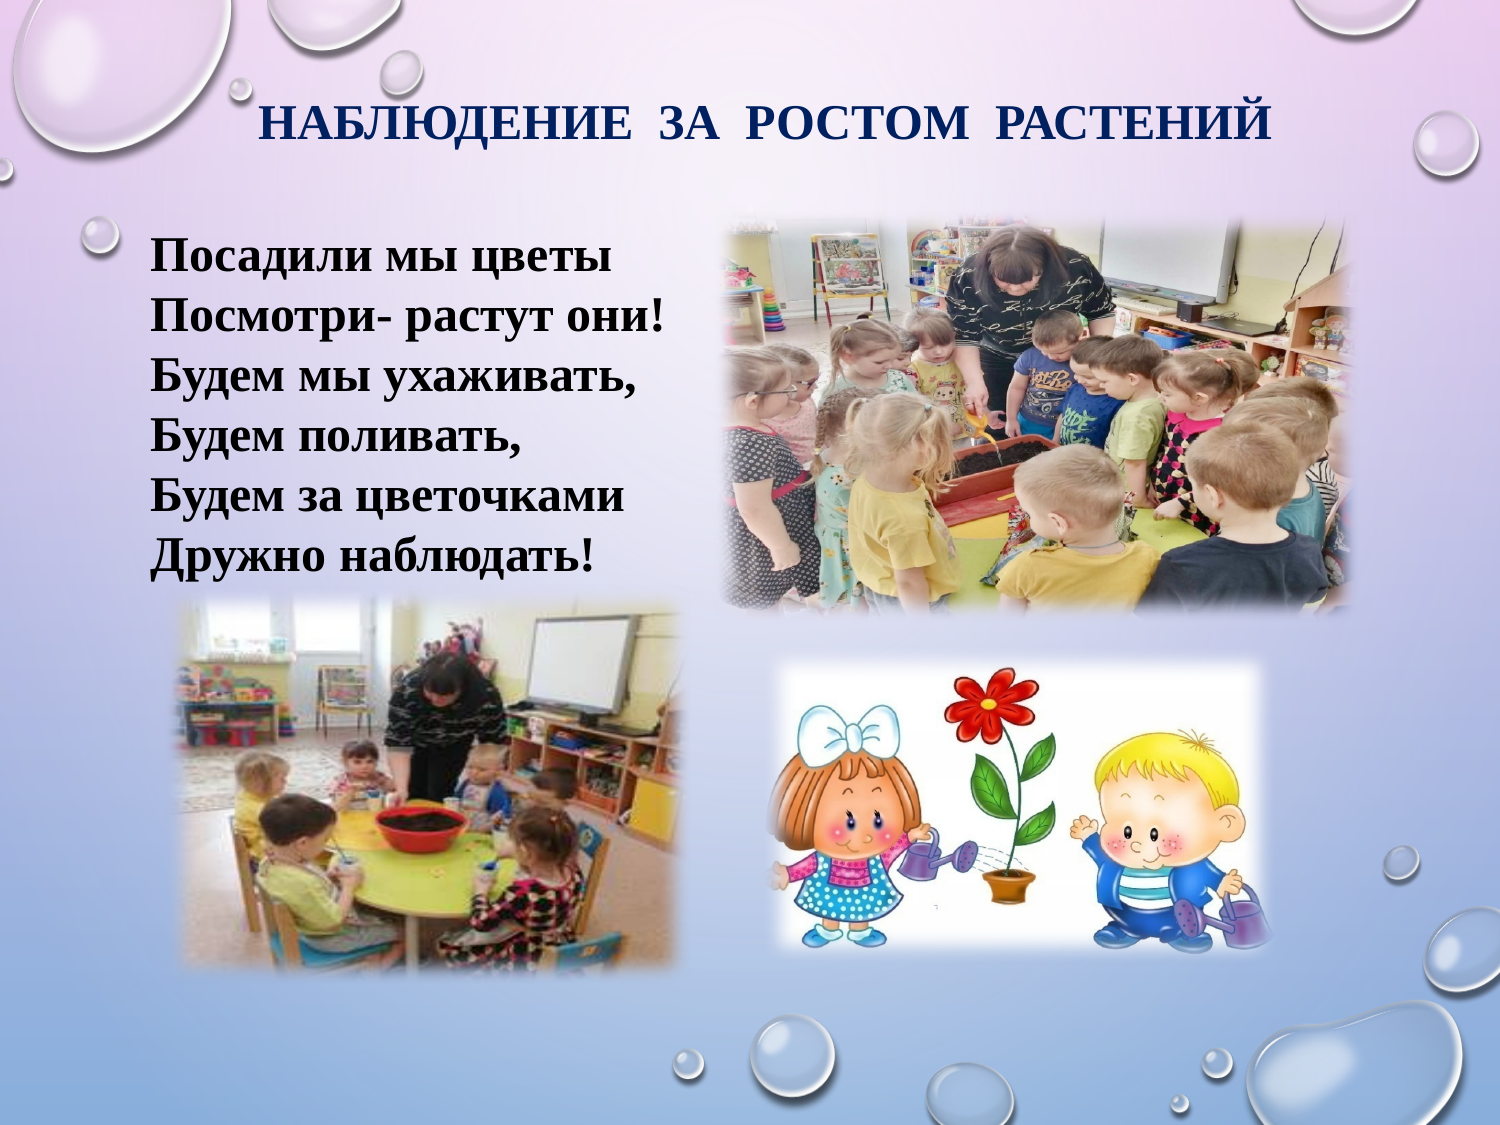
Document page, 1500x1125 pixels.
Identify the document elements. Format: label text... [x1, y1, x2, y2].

title Наблюдение за ростом Растений [53, 54, 1479, 193]
text_box Посадили мы цветы Посмотри- растут они! Будем мы ухаживать, Будем поливать, Будем за цветочками Дружно наблюдать! [135, 213, 691, 589]
picture [0, 0, 1500, 1125]
